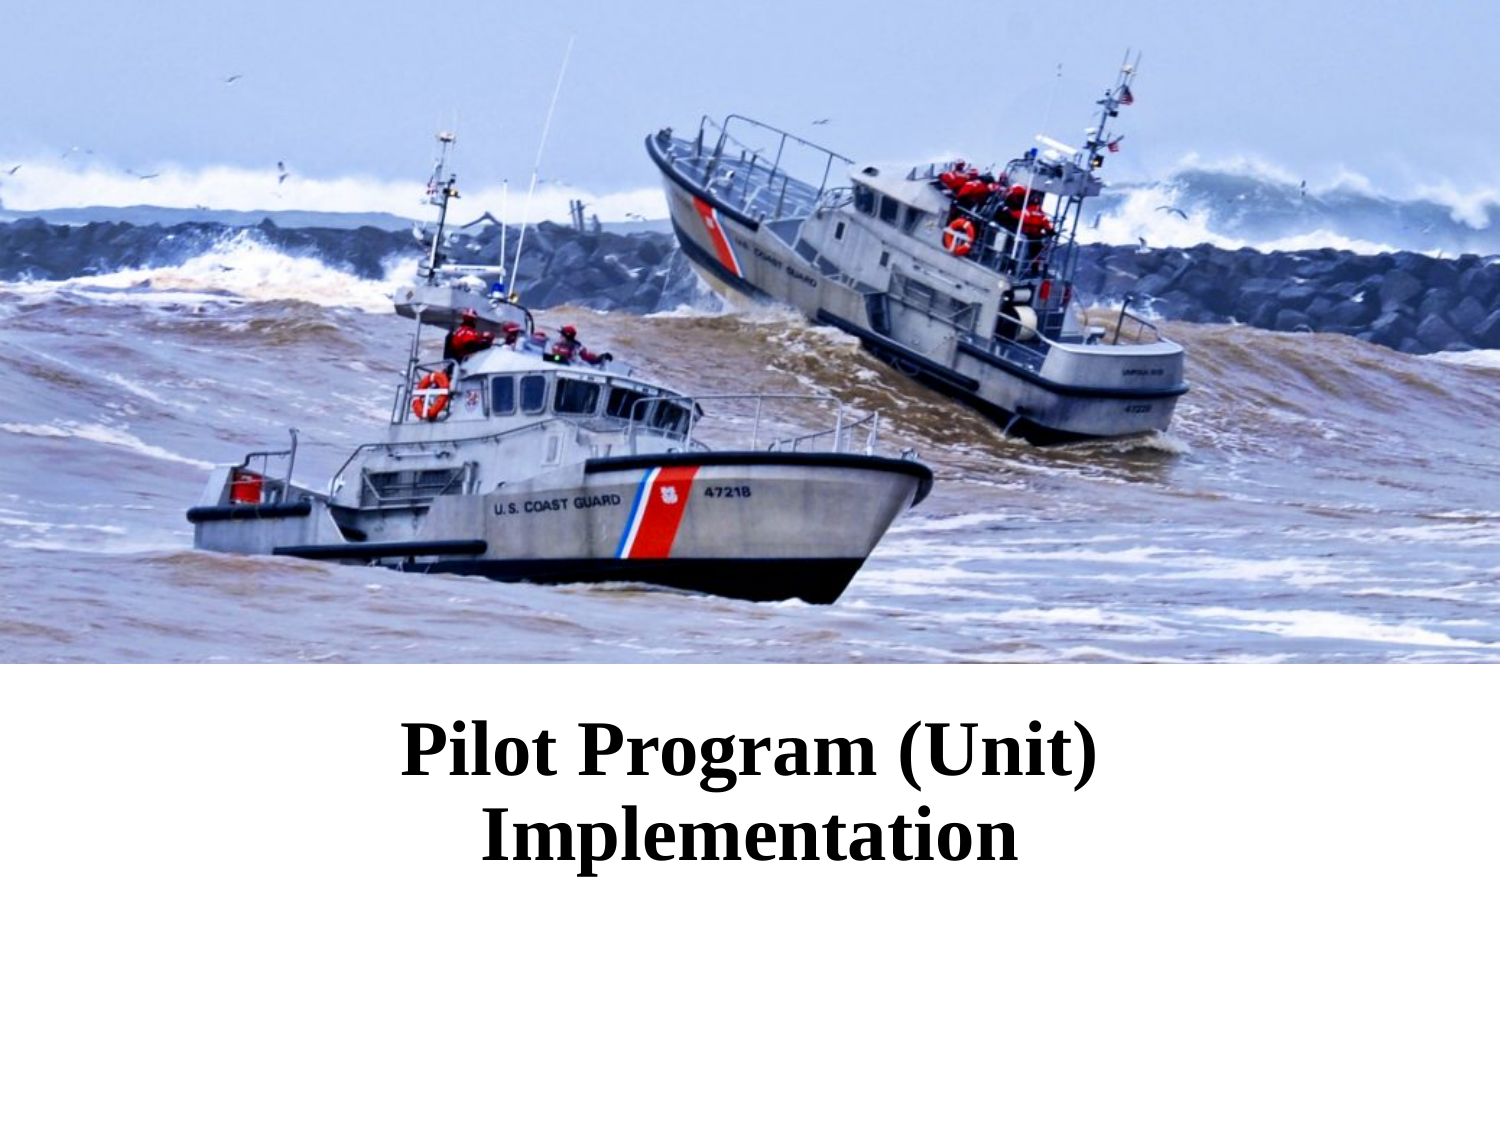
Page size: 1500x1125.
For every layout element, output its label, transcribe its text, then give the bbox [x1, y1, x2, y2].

title Pilot Program (Unit) Implementation [112, 664, 1388, 982]
picture [0, 0, 1500, 664]
